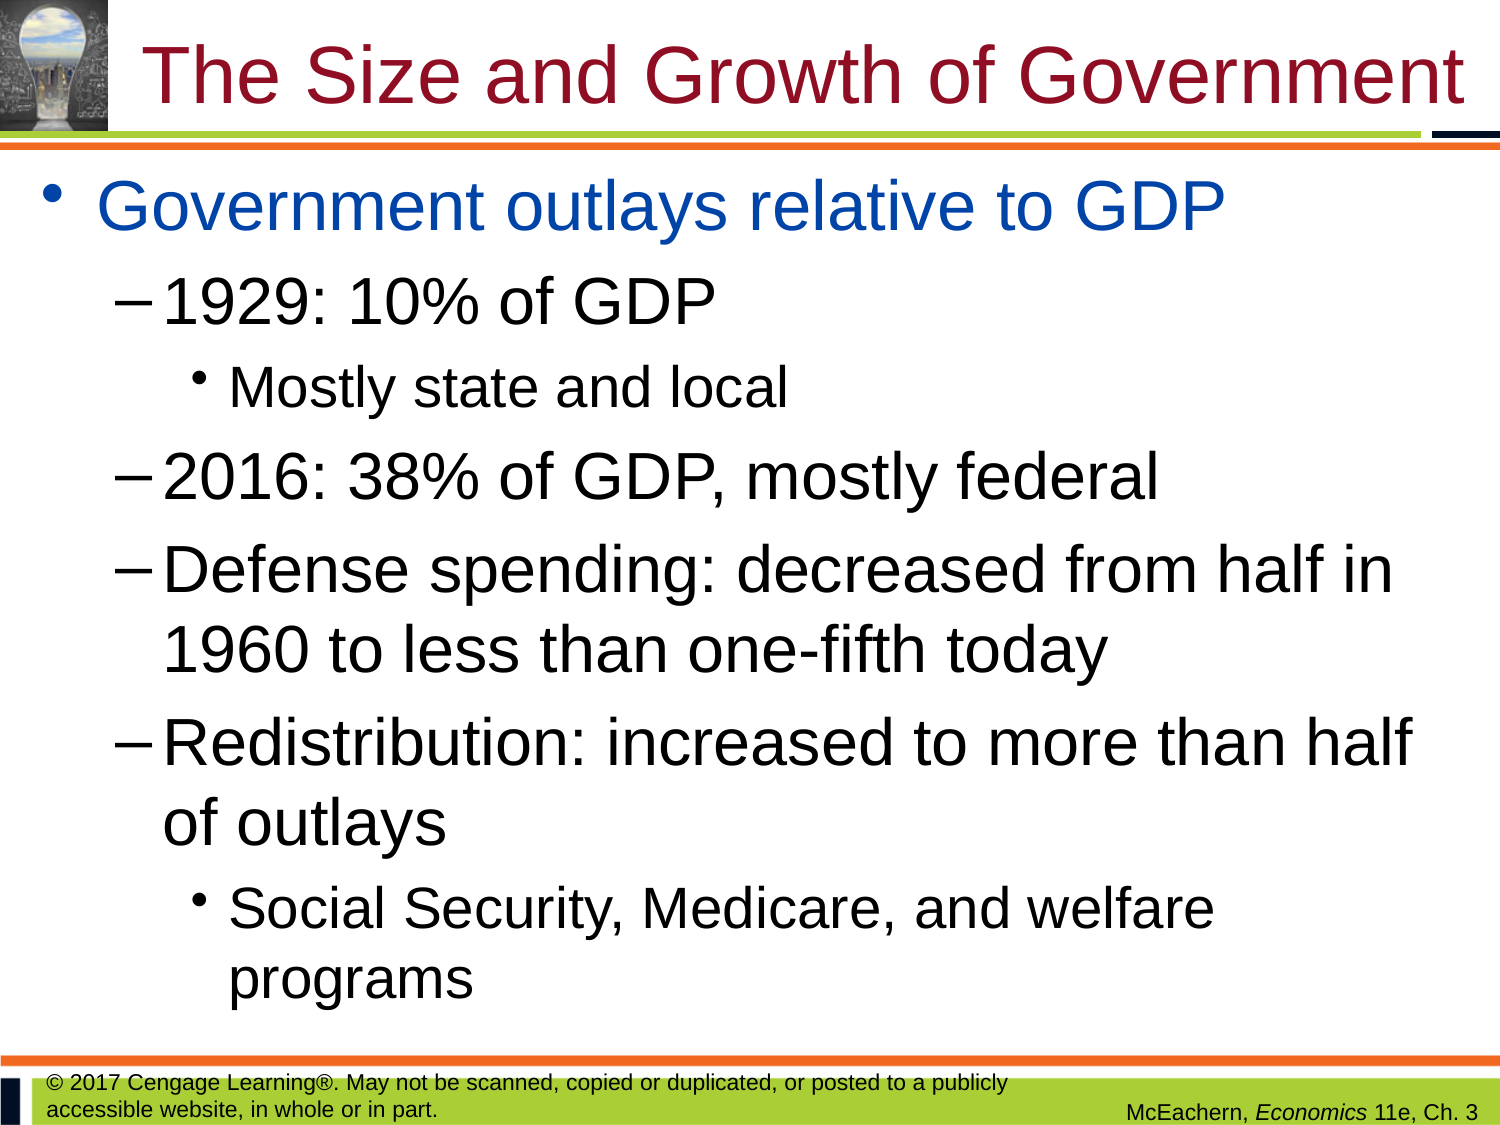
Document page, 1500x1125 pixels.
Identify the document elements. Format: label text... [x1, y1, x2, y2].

picture [0, 0, 1500, 150]
title The Size and Growth of Government [107, 0, 1500, 142]
list Government outlays relative to GDP 1929: 10% of GDP Mostly state and local 2016: 38% of GDP, mostly federal Defense spending: decreased from half in 1960 to less than one-fifth today Redistribution: increased to more than half of outlays Social Security, Medicare, and welfare programs [25, 151, 1475, 1058]
picture [2, 1056, 1500, 1124]
footer © 2017 Cengage Learning®. May not be scanned, copied or duplicated, or posted to a publicly accessible website, in whole or in part. [31, 1065, 1048, 1125]
